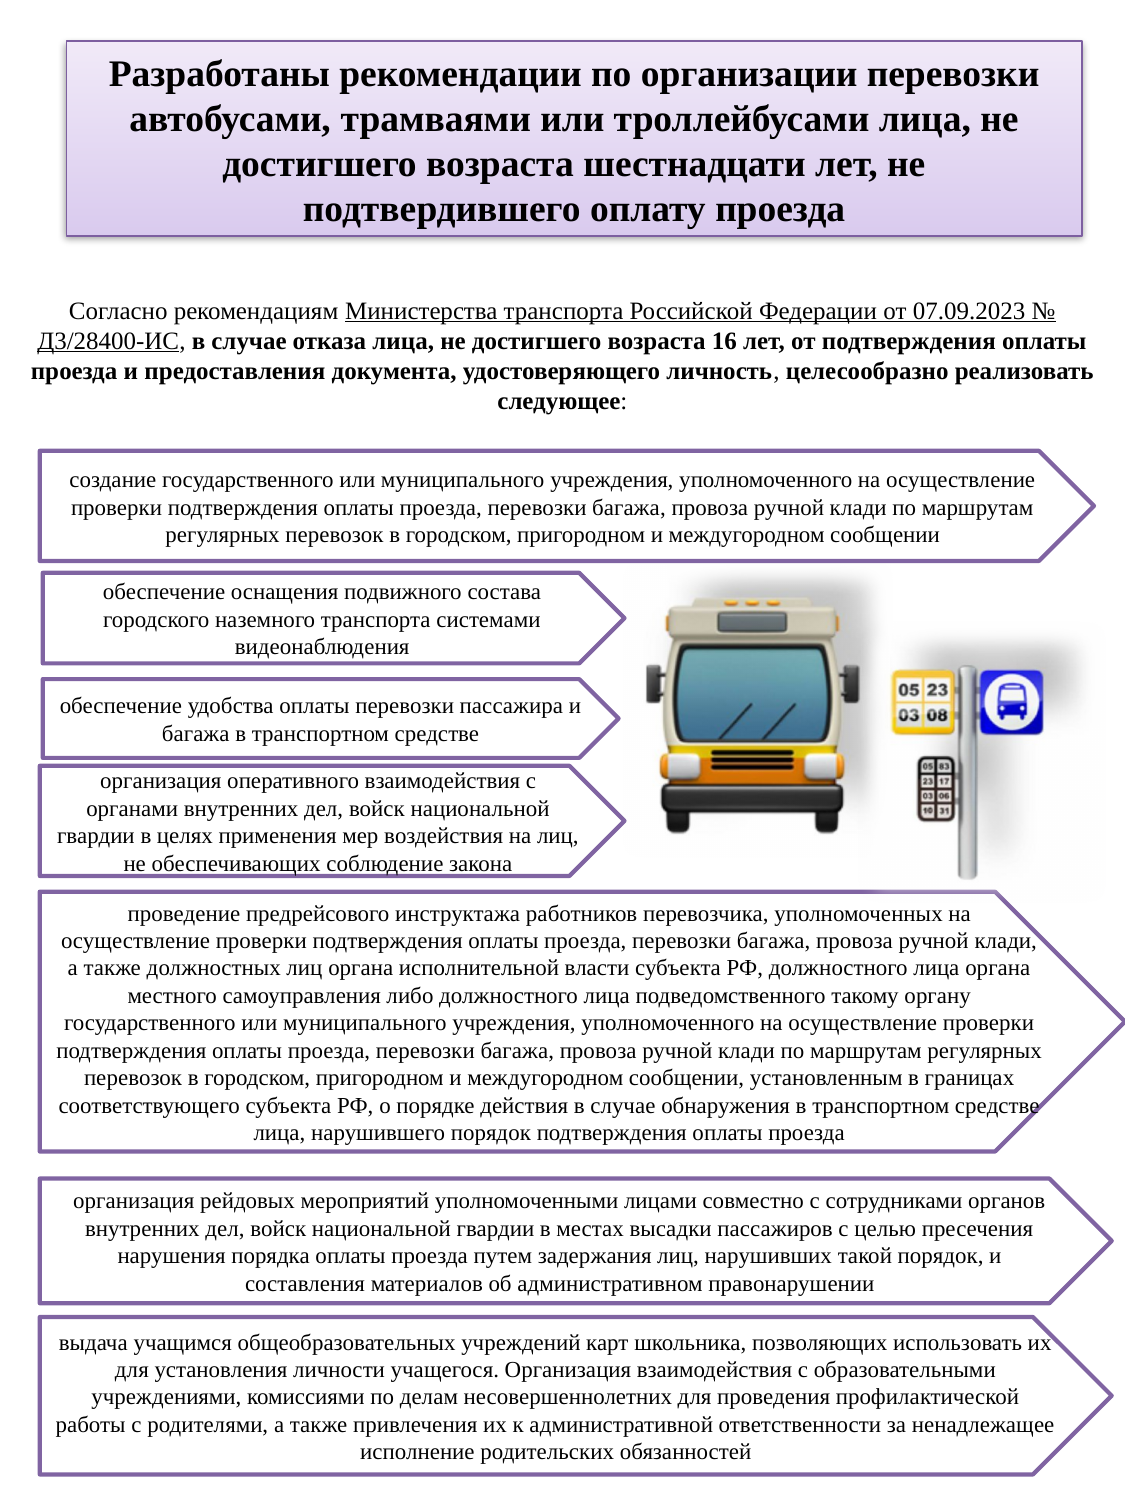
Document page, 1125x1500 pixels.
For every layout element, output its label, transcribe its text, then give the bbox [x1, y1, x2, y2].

text_box организация рейдовых мероприятий уполномоченными лицами совместно с сотрудниками органов внутренних дел, войск национальной гвардии в местах высадки пассажиров с целью пресечения нарушения порядка оплаты проезда путем задержания лиц, нарушивших такой порядок, и составления материалов об административном правонарушении [37, 1176, 1114, 1306]
text_box проведение предрейсового инструктажа работников перевозчика, уполномоченных на осуществление проверки подтверждения оплаты проезда, перевозки багажа, провоза ручной клади, а также должностных лиц органа исполнительной власти субъекта РФ, должностного лица органа местного самоуправления либо должностного лица подведомственного такому органу государственного или муниципального учреждения, уполномоченного на осуществление проверки подтверждения оплаты проезда, перевозки багажа, провоза ручной клади по маршрутам регулярных перевозок в городском, пригородном и междугородном сообщении, установленным в границах соответствующего субъекта РФ, о порядке действия в случае обнаружения в транспортном средстве лица, нарушившего порядок подтверждения оплаты проезда [37, 889, 1125, 1154]
text_box обеспечение оснащения подвижного состава городского наземного транспорта системами видеонаблюдения [40, 570, 616, 666]
text_box выдача учащимся общеобразовательных учреждений карт школьника, позволяющих использовать их для установления личности учащегося. Организация взаимодействия с образовательными учреждениями, комиссиями по делам несовершеннолетних для проведения профилактической работы с родителями, а также привлечения их к административной ответственности за ненадлежащее исполнение родительских обязанностей [37, 1314, 1114, 1477]
text_box обеспечение удобства оплаты перевозки пассажира и багажа в транспортном средстве [40, 677, 616, 760]
picture [621, 560, 1107, 904]
text_box организация оперативного взаимодействия с органами внутренних дел, войск национальной гвардии в целях применения мер воздействия на лиц, не обеспечивающих соблюдение закона [37, 763, 616, 879]
text_box Согласно рекомендациям Министерства транспорта Российской Федерации от 07.09.2023 № Д3/28400-ИС, в случае отказа лица, не достигшего возраста 16 лет, от подтверждения оплаты проезда и предоставления документа, удостоверяющего личность, целесообразно реализовать следующее: [0, 286, 1125, 422]
text_box Разработаны рекомендации по организации перевозки автобусами, трамваями или троллейбусами лица, не достигшего возраста шестнадцати лет, не подтвердившего оплату проезда [66, 40, 1083, 237]
text_box создание государственного или муниципального учреждения, уполномоченного на осуществление проверки подтверждения оплаты проезда, перевозки багажа, провоза ручной клади по маршрутам регулярных перевозок в городском, пригородном и междугородном сообщении [37, 448, 1097, 564]
